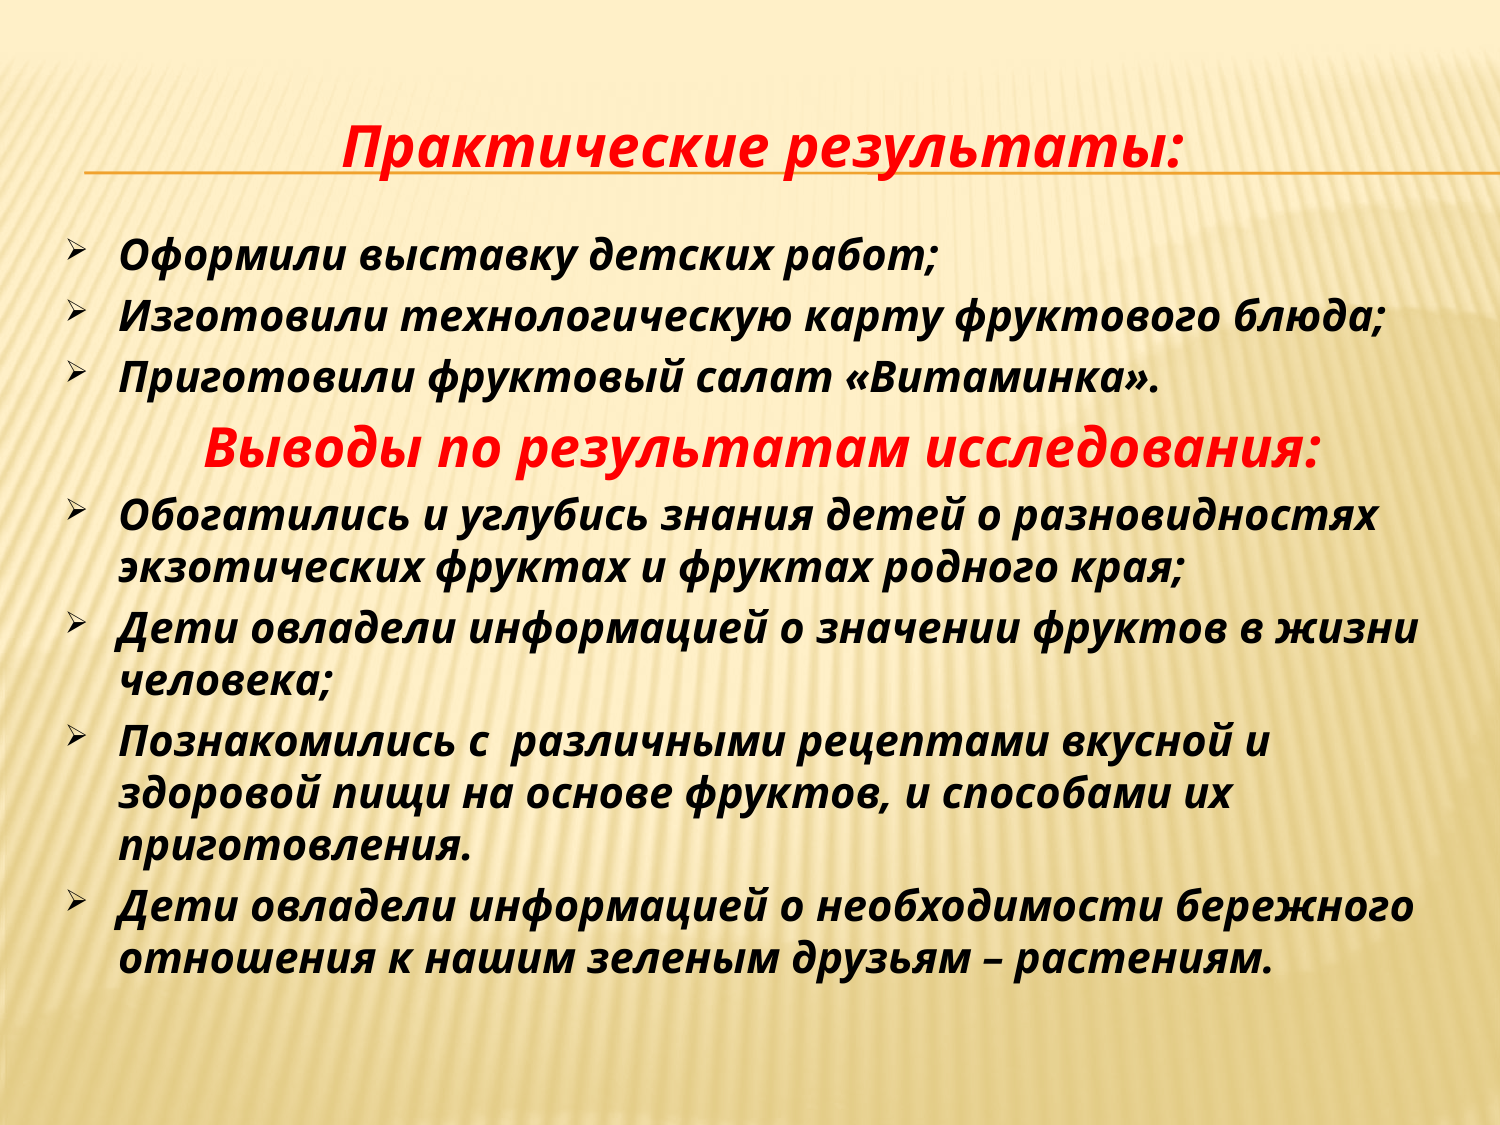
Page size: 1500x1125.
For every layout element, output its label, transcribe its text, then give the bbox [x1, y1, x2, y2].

list Оформили выставку детских работ; Изготовили технологическую карту фруктового блюда; Приготовили фруктовый салат «Витаминка». Выводы по результатам исследования: Обогатились и углубись знания детей о разновидностях экзотических фруктах и фруктах родного края; Дети овладели информацией о значении фруктов в жизни человека; Познакомились с различными рецептами вкусной и здоровой пищи на основе фруктов, и способами их приготовления. Дети овладели информацией о необходимости бережного отношения к нашим зеленым друзьям – растениям. [50, 219, 1475, 998]
title Практические результаты: [50, 75, 1475, 213]
